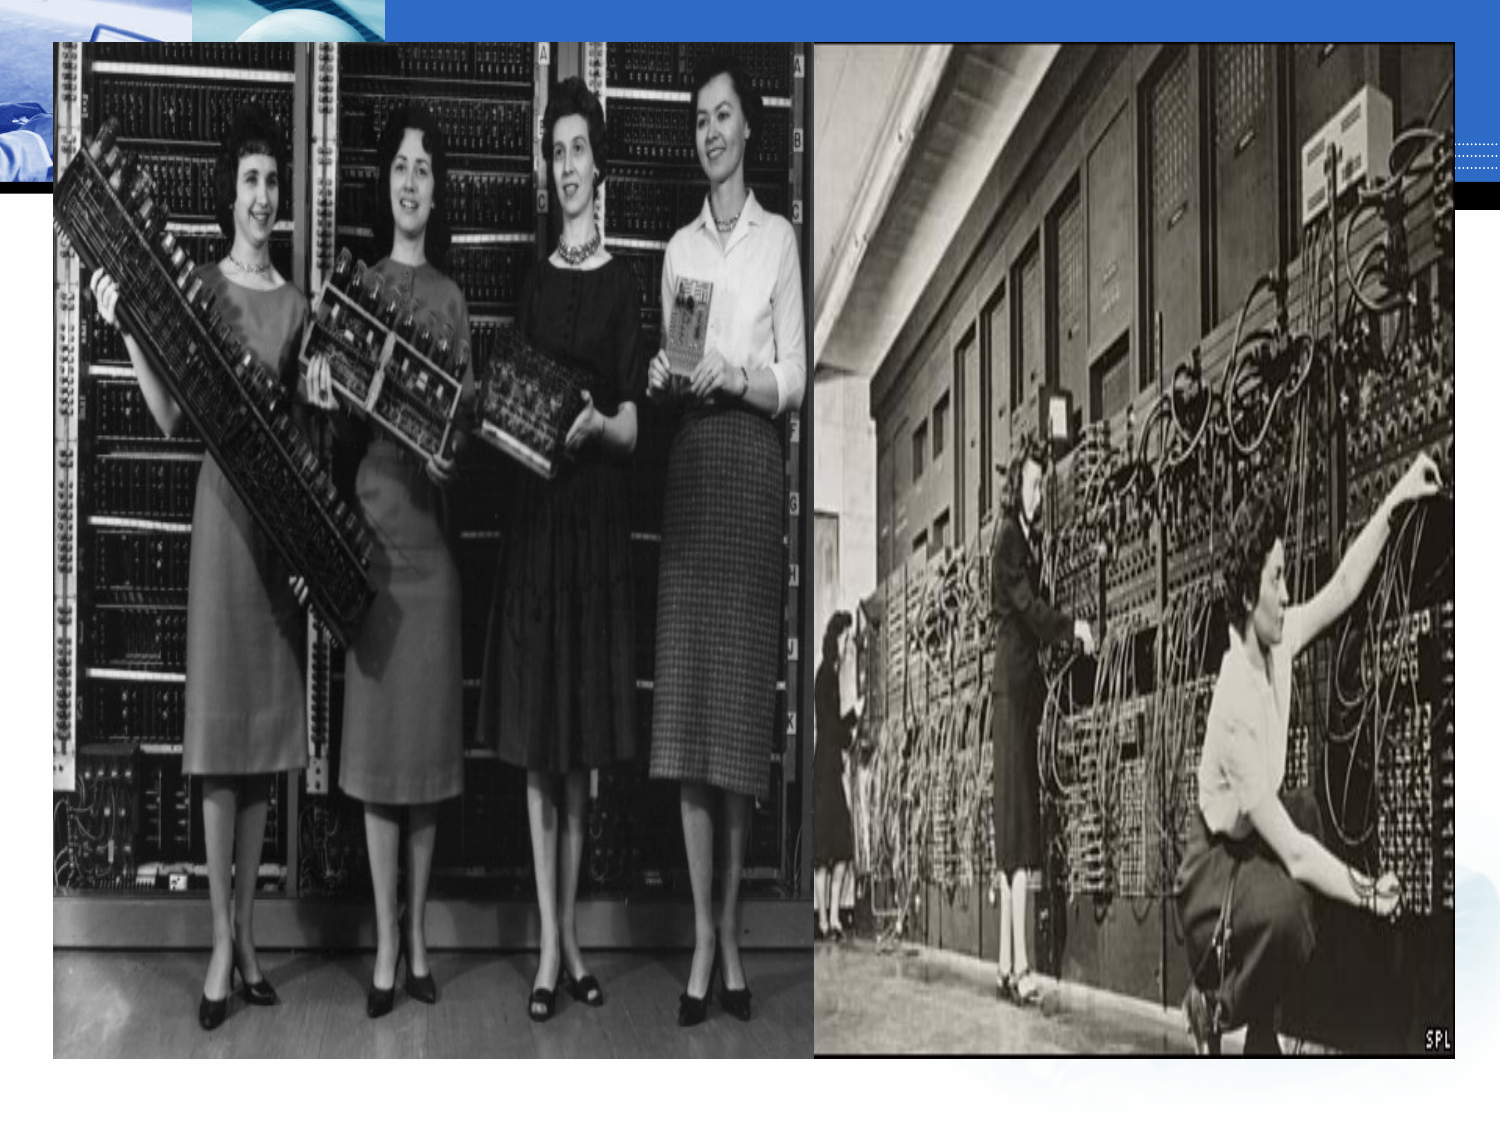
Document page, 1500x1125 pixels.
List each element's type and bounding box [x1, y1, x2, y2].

picture [0, 0, 1500, 1125]
list [814, 42, 1455, 1059]
